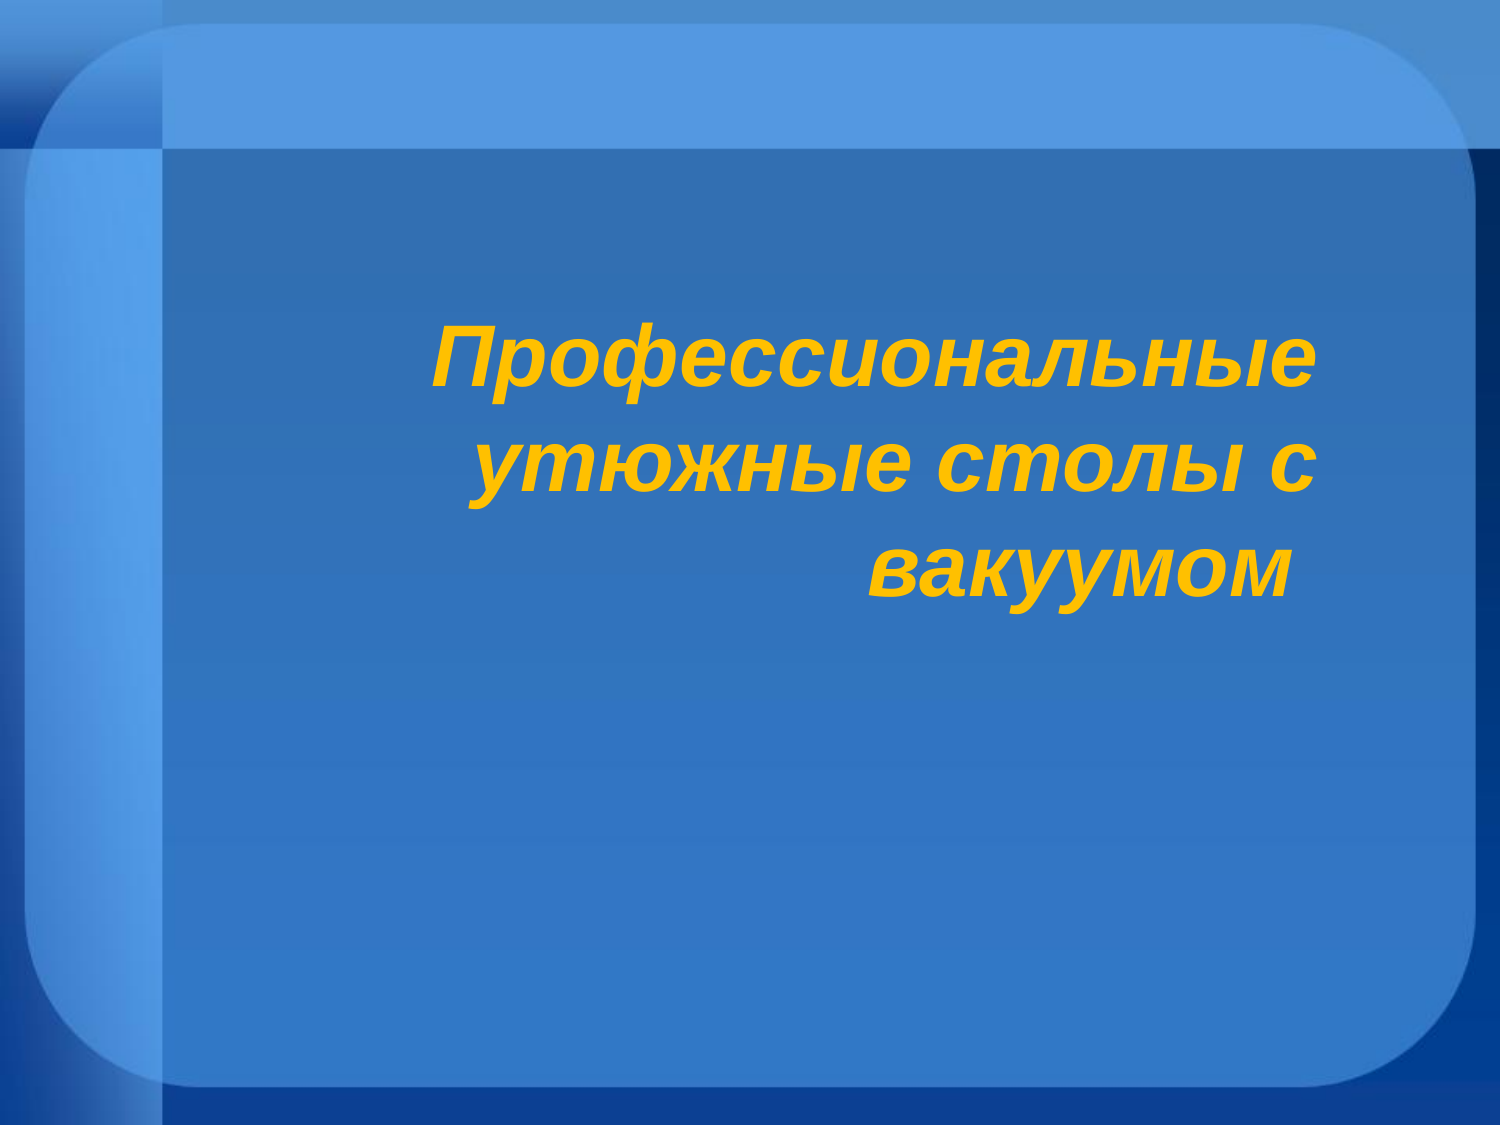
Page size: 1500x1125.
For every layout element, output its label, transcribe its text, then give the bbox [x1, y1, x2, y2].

list Профессиональные утюжные столы с вакуумом [58, 374, 1334, 622]
picture [0, 0, 1500, 1125]
